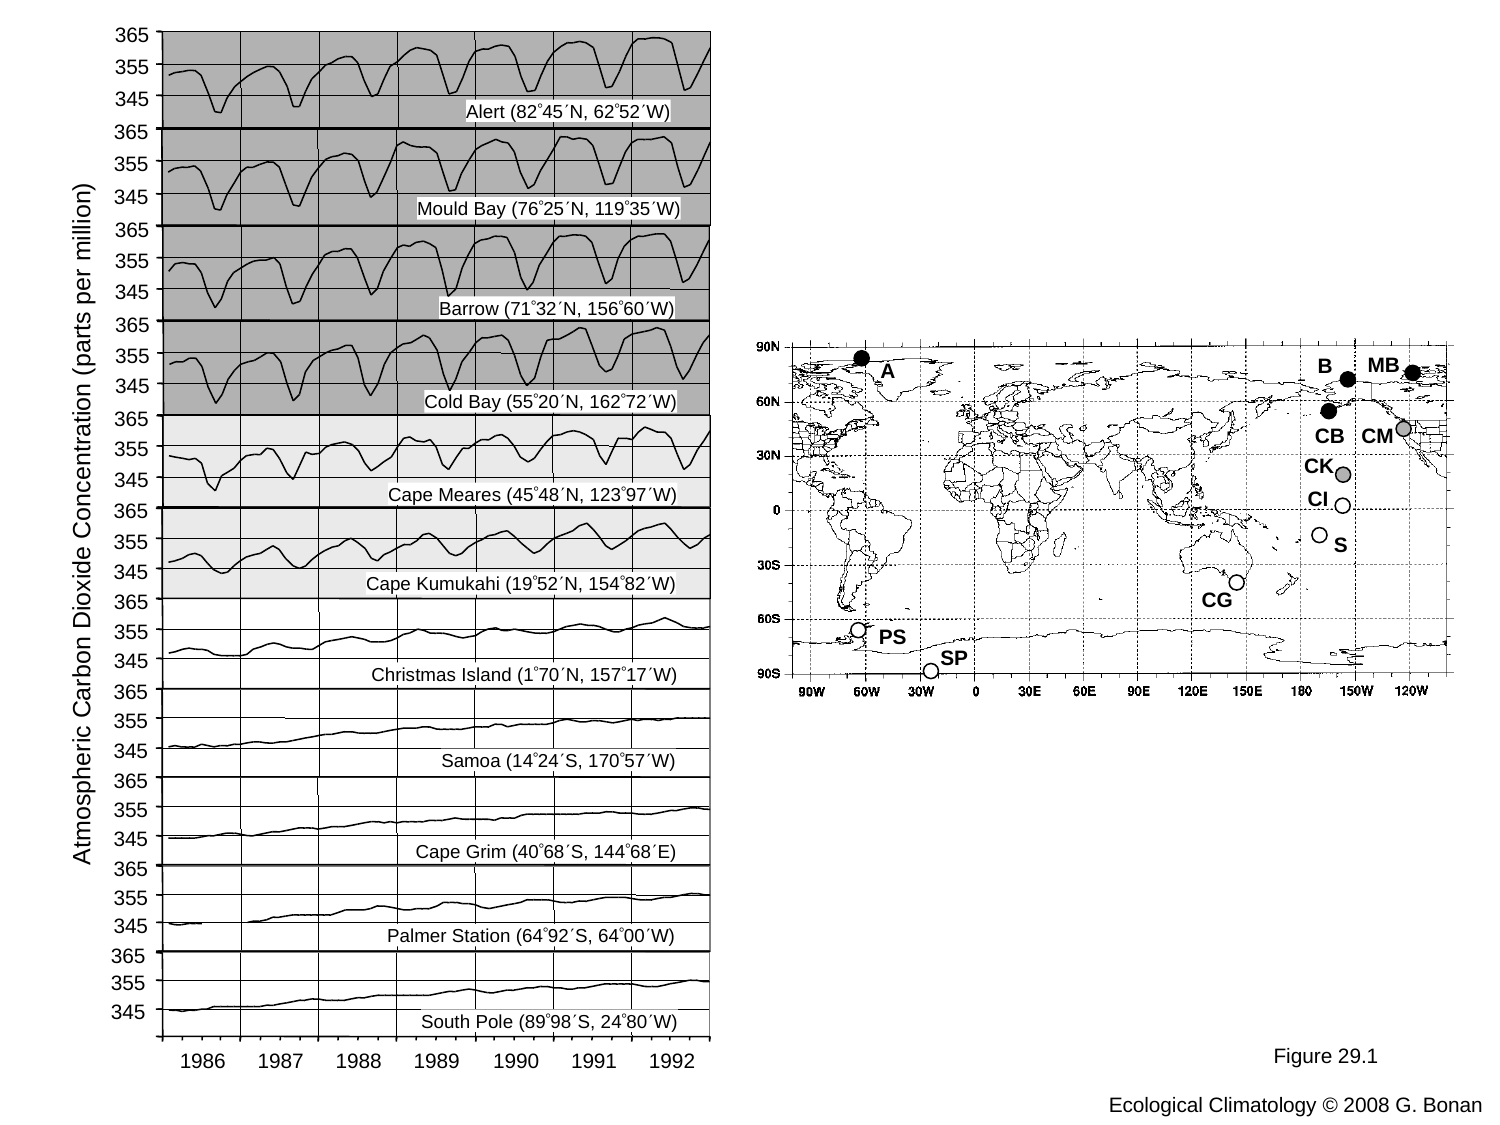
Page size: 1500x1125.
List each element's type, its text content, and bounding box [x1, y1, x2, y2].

text_box [241, 32, 319, 64]
text_box 355 [114, 53, 150, 79]
text_box [633, 447, 710, 477]
text_box Barrow (7132N, 15660W) [439, 296, 675, 319]
text_box South Pole (8998S, 2480W) [421, 1009, 678, 1032]
text_box 365 [113, 856, 148, 881]
text_box 355 [114, 247, 150, 273]
text_box [164, 353, 240, 383]
text_box [554, 384, 632, 390]
text_box 355 [110, 970, 146, 995]
text_box [397, 539, 476, 568]
text_box [163, 777, 711, 864]
text_box [163, 569, 240, 598]
text_box 365 [113, 118, 149, 144]
text_box [163, 509, 240, 538]
text_box [633, 539, 710, 568]
text_box 345 [113, 825, 148, 851]
text_box [164, 384, 240, 414]
text_box [163, 416, 240, 445]
text_box 345 [114, 466, 149, 492]
text_box Palmer Station (6492S, 6400W) [387, 923, 676, 947]
text_box 355 [113, 708, 148, 733]
text_box Cape Kumukahi (1952N, 15482W) [365, 572, 677, 595]
text_box [555, 539, 632, 568]
text_box [163, 289, 241, 320]
text_box [320, 32, 397, 64]
text_box [554, 354, 632, 383]
text_box [241, 416, 319, 445]
text_box [241, 478, 319, 507]
text_box [399, 96, 475, 127]
text_box [633, 384, 709, 415]
text_box [476, 161, 554, 193]
text_box [632, 130, 710, 160]
text_box 345 [115, 373, 150, 399]
text_box 365 [113, 498, 149, 524]
text_box 345 [114, 85, 150, 111]
text_box [398, 194, 475, 225]
text_box [319, 194, 397, 225]
text_box [398, 289, 474, 320]
text_box [554, 32, 632, 64]
text_box 355 [114, 435, 149, 461]
text_box [163, 539, 240, 568]
text_box [163, 258, 241, 288]
text_box [632, 161, 710, 193]
text_box 345 [113, 912, 148, 938]
text_box [242, 96, 319, 127]
text_box [320, 446, 397, 477]
text_box [633, 416, 710, 446]
text_box [163, 227, 241, 257]
text_box Ecological Climatology © 2008 G. Bonan [1093, 1084, 1498, 1125]
text_box [555, 161, 631, 193]
text_box 345 [113, 738, 148, 763]
text_box [476, 478, 553, 482]
text_box [163, 96, 241, 127]
text_box [241, 446, 319, 477]
text_box [241, 322, 319, 352]
text_box [633, 478, 710, 507]
text_box 355 [113, 528, 149, 554]
text_box [633, 354, 709, 383]
text_box [163, 65, 319, 95]
text_box 365 [110, 942, 146, 968]
text_box [163, 599, 711, 688]
text_box [319, 258, 397, 288]
text_box [554, 258, 630, 288]
text_box [398, 446, 475, 477]
text_box [163, 446, 240, 477]
text_box [555, 509, 632, 538]
text_box [554, 65, 632, 95]
text_box [555, 130, 631, 160]
text_box [633, 509, 710, 538]
text_box [476, 220, 554, 225]
text_box Atmospheric Carbon Dioxide Concentration (parts per million) [58, 167, 103, 880]
text_box [398, 384, 475, 414]
text_box 345 [113, 183, 149, 209]
text_box [320, 353, 475, 383]
text_box [319, 161, 475, 193]
text_box [398, 416, 475, 445]
text_box [476, 122, 553, 128]
text_box [242, 227, 318, 257]
text_box [633, 32, 710, 64]
text_box [633, 96, 710, 128]
text_box 365 [114, 216, 150, 242]
text_box [633, 65, 710, 95]
text_box 365 [114, 21, 150, 47]
text_box [320, 65, 475, 95]
text_box [398, 258, 474, 288]
text_box [475, 227, 553, 257]
text_box [161, 130, 240, 160]
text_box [179, 1047, 695, 1074]
text_box [554, 289, 630, 296]
text_box [555, 220, 631, 225]
text_box [241, 569, 318, 598]
text_box 365 [113, 679, 148, 705]
text_box 355 [113, 150, 149, 176]
text_box Cold Bay (5520N, 16272W) [424, 390, 678, 413]
text_box [241, 353, 319, 383]
text_box 345 [113, 558, 149, 584]
text_box [398, 32, 553, 64]
text_box [631, 227, 709, 257]
text_box [163, 478, 240, 507]
text_box [241, 130, 396, 160]
text_box 355 [113, 796, 148, 822]
text_box [476, 130, 554, 160]
text_box 365 [113, 588, 149, 614]
text_box [163, 865, 711, 951]
text_box [397, 509, 554, 538]
text_box [475, 289, 553, 296]
text_box [631, 258, 709, 320]
text_box [320, 96, 398, 127]
text_box [320, 322, 396, 352]
text_box [319, 227, 397, 257]
text_box [476, 416, 632, 477]
text_box [319, 509, 396, 538]
text_box [164, 322, 240, 352]
text_box [554, 122, 632, 128]
text_box Cape Meares (4548N, 12397W) [388, 482, 678, 505]
text_box Alert (8245N, 6252W) [466, 99, 671, 122]
text_box 345 [113, 648, 149, 674]
text_box [633, 569, 710, 598]
text_box [397, 322, 475, 352]
text_box [632, 194, 710, 225]
text_box Mould Bay (7625N, 11935W) [417, 197, 681, 220]
text_box 365 [115, 311, 150, 337]
text_box [320, 478, 397, 507]
picture [731, 314, 1500, 737]
text_box [319, 569, 396, 598]
text_box [163, 32, 240, 64]
text_box [554, 478, 632, 482]
text_box 345 [114, 278, 150, 304]
text_box 355 [113, 619, 149, 644]
text_box Figure 29.1 [1258, 1035, 1394, 1075]
text_box [398, 227, 474, 257]
text_box 345 [110, 998, 146, 1024]
text_box [242, 289, 318, 320]
text_box [397, 130, 475, 160]
text_box 355 [113, 884, 148, 910]
text_box Samoa (1424S, 17057W) [441, 748, 676, 772]
text_box [554, 322, 632, 353]
text_box [319, 539, 396, 568]
text_box [476, 322, 553, 383]
text_box [242, 258, 318, 288]
text_box [163, 161, 240, 193]
text_box [398, 478, 475, 482]
text_box Cape Grim (4068S, 14468E) [415, 839, 677, 863]
text_box [477, 539, 554, 568]
text_box 365 [114, 405, 149, 431]
text_box 355 [115, 342, 150, 368]
text_box [163, 689, 711, 777]
text_box [554, 227, 630, 257]
text_box Christmas Island (170N, 15717W) [371, 662, 678, 685]
text_box [633, 322, 709, 353]
text_box [241, 509, 318, 538]
text_box [241, 384, 319, 414]
text_box [475, 258, 553, 288]
text_box [319, 289, 397, 320]
text_box 365 [113, 767, 148, 793]
text_box [476, 65, 553, 95]
text_box [241, 539, 318, 568]
text_box [476, 384, 553, 390]
text_box [163, 194, 240, 225]
text_box [241, 194, 318, 225]
text_box [320, 384, 397, 414]
text_box [163, 952, 710, 1036]
text_box [320, 416, 397, 445]
text_box [241, 161, 318, 193]
